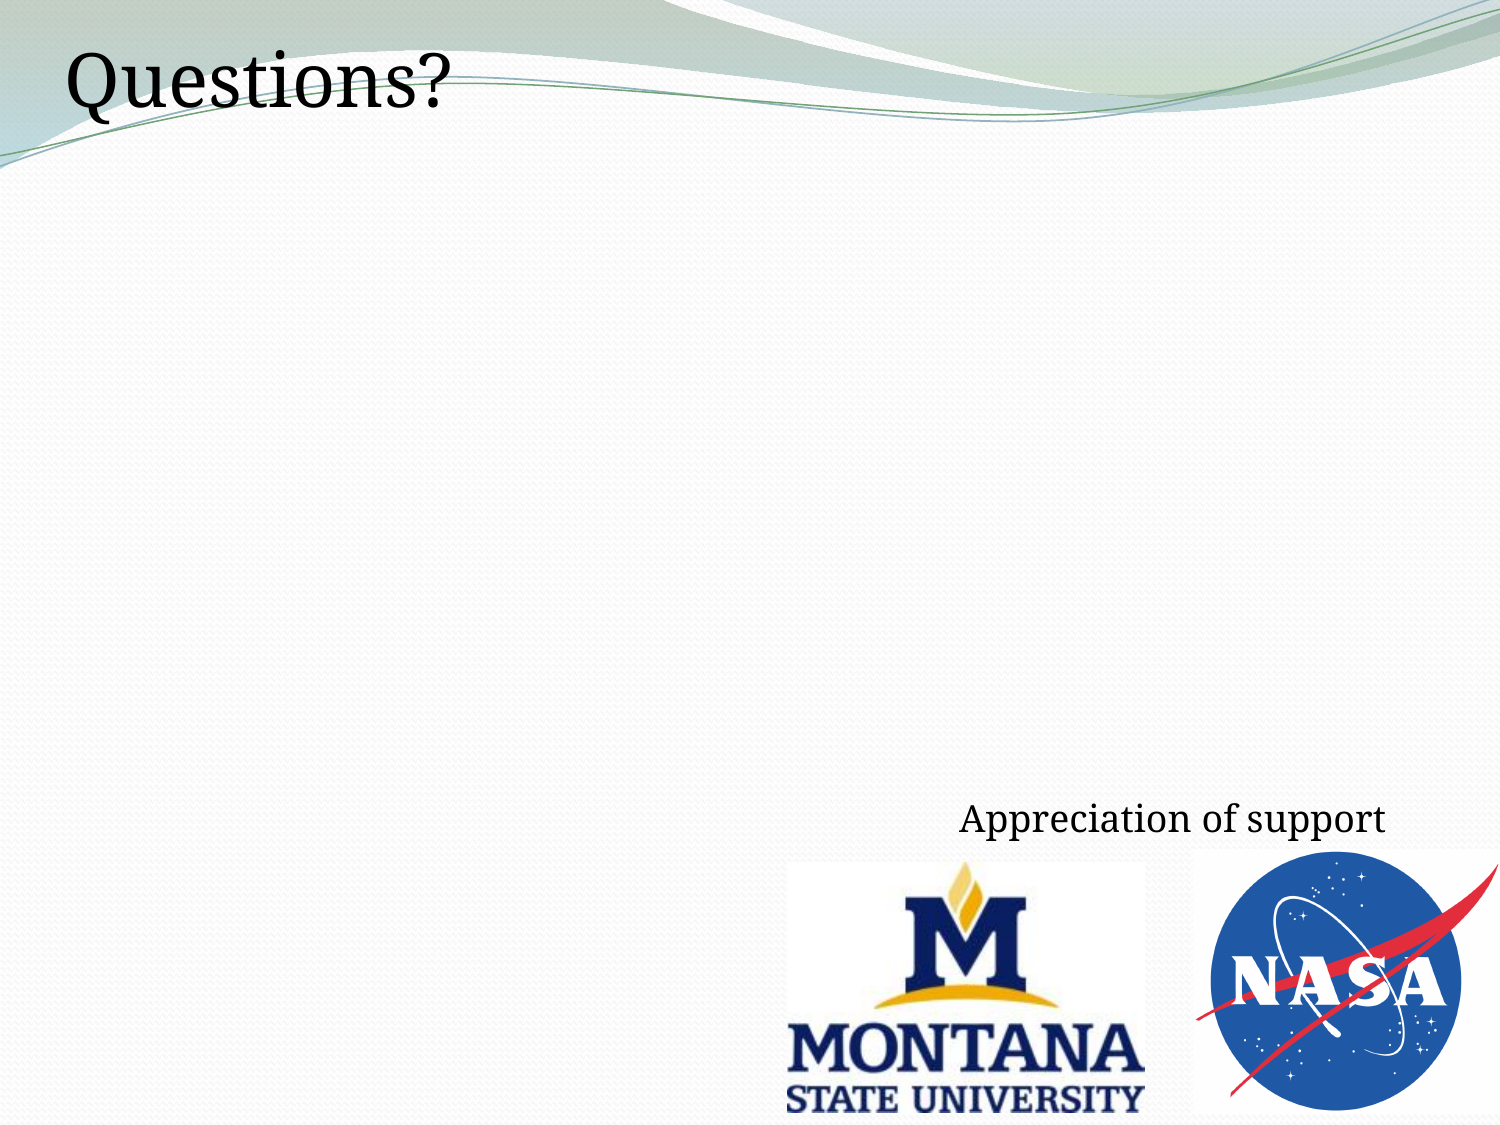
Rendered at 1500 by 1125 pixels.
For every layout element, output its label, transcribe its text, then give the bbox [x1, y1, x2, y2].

picture [787, 862, 1145, 1114]
text_box Questions? [49, 24, 888, 130]
text_box Appreciation of support [944, 787, 1402, 848]
picture [1193, 849, 1500, 1113]
